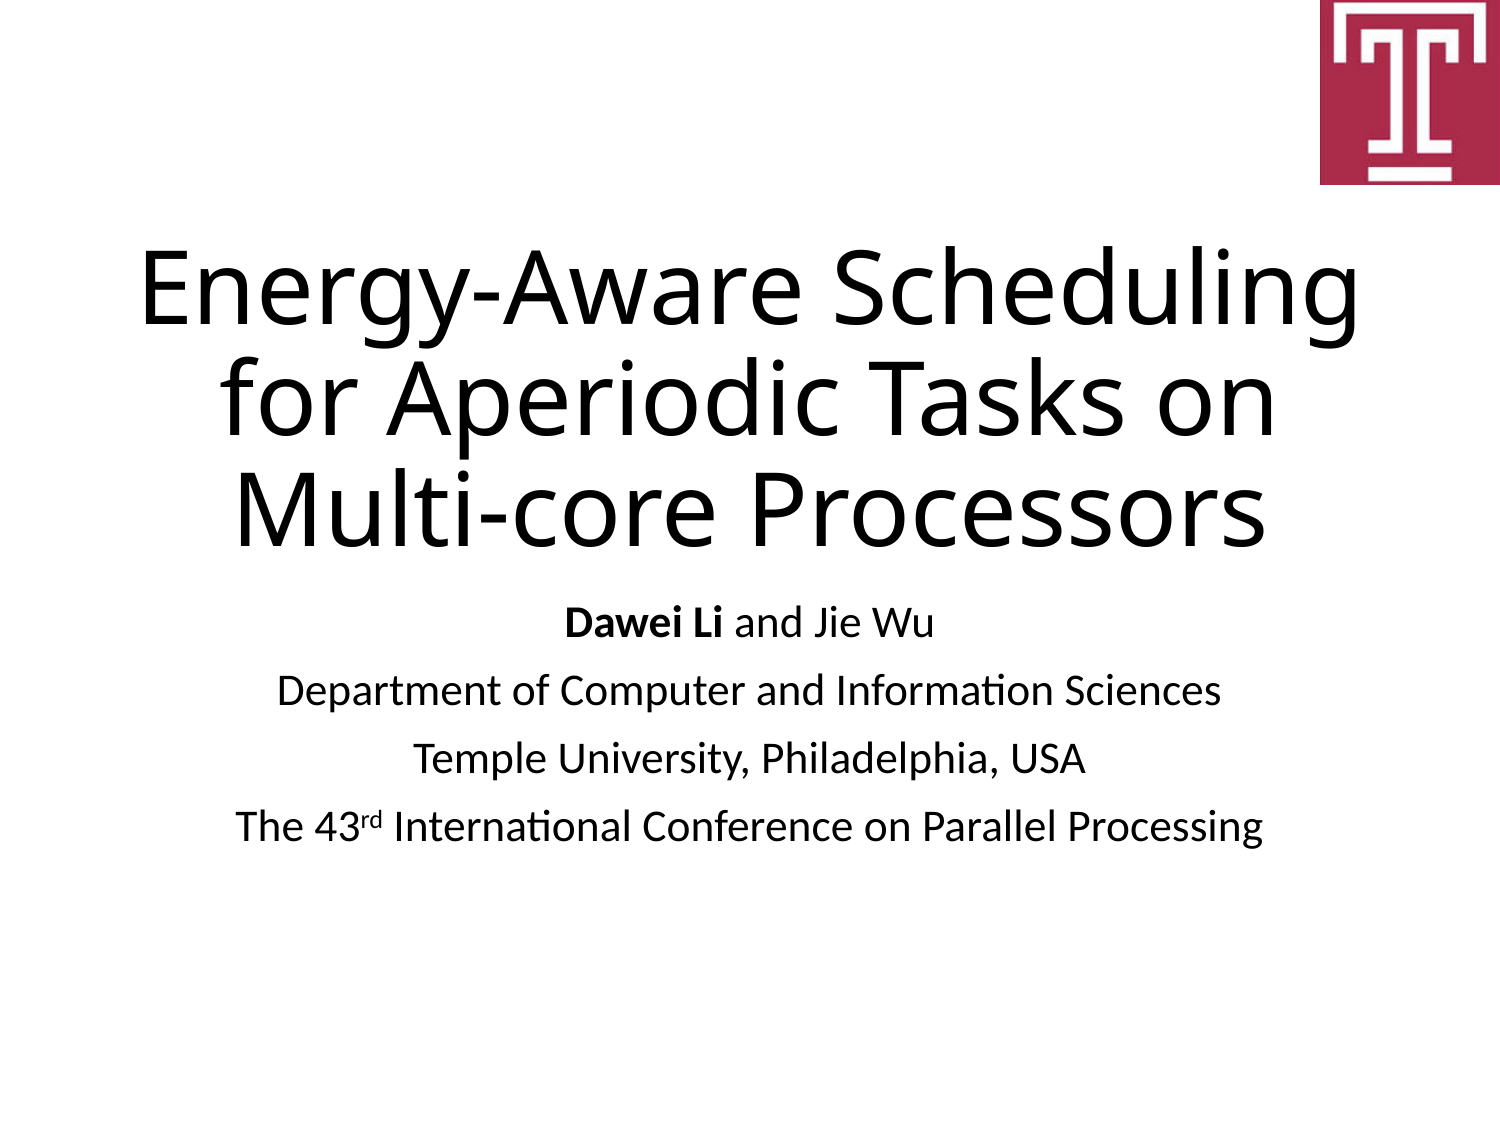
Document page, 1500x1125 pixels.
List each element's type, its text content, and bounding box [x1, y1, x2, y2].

subtitle Dawei Li and Jie Wu Department of Computer and Information Sciences Temple University, Philadelphia, USA The 43rd International Conference on Parallel Processing [187, 590, 1313, 863]
title Energy-Aware Scheduling for Aperiodic Tasks on Multi-core Processors [112, 184, 1388, 576]
picture [1320, 0, 1500, 185]
